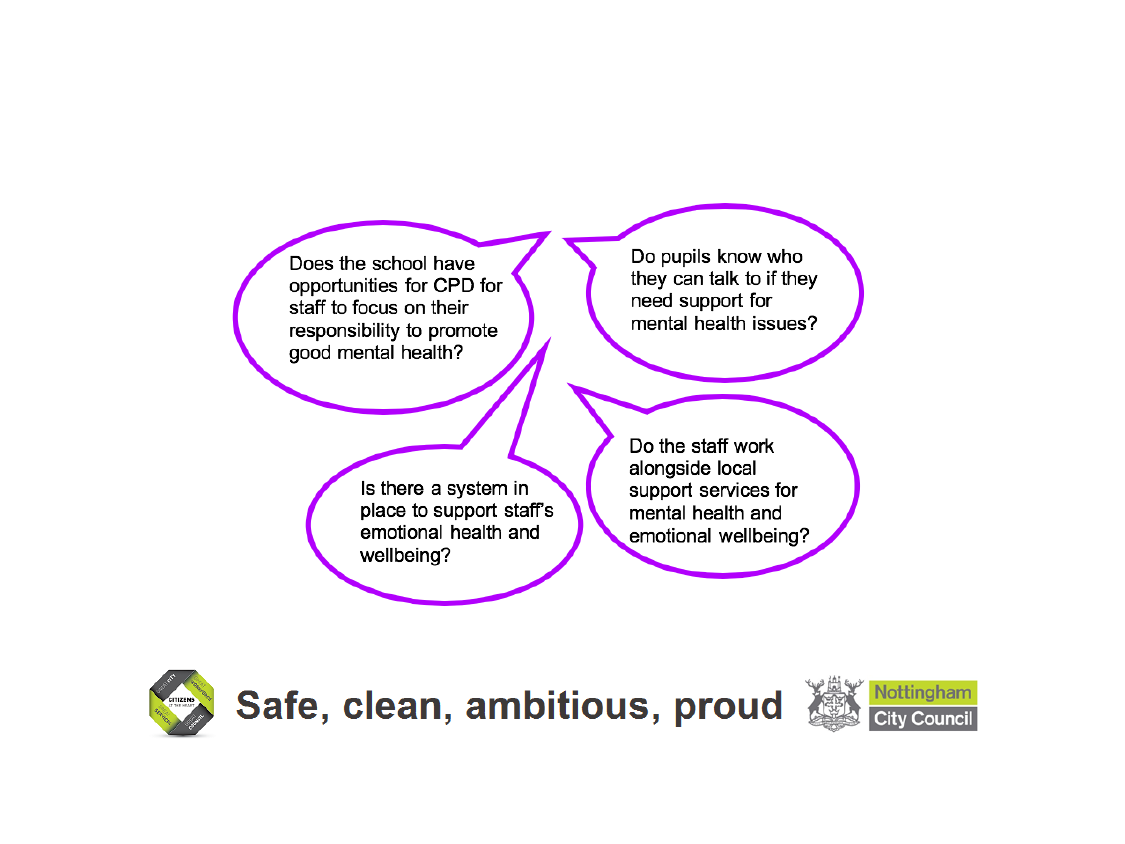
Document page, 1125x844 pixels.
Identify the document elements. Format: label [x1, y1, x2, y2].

picture [140, 666, 985, 739]
list [197, 172, 928, 631]
